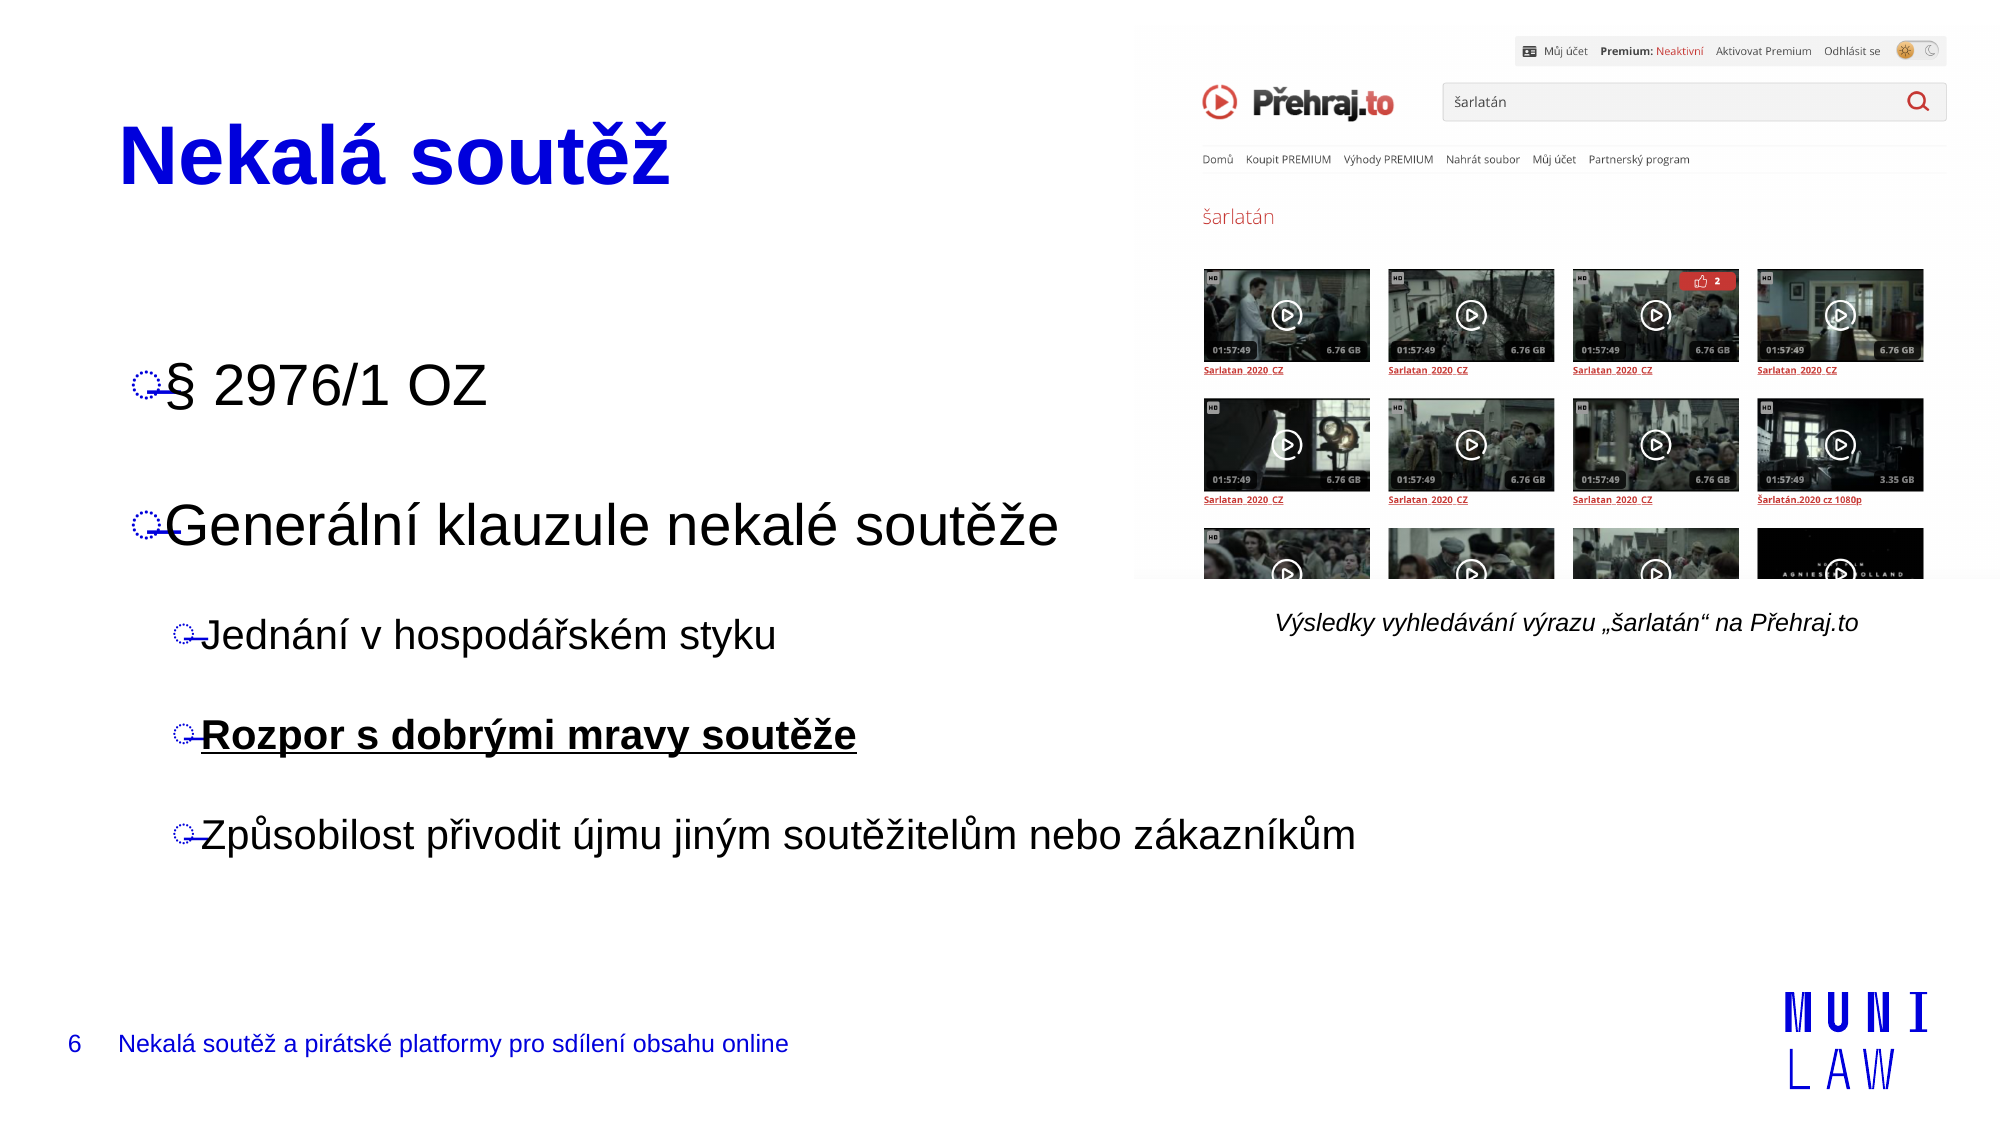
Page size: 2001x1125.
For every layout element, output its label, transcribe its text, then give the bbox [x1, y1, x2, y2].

slide_number 6 [67, 1021, 110, 1063]
list § 2976/1 OZ Generální klauzule nekalé soutěže Jednání v hospodářském styku Rozpor s dobrými mravy soutěže Způsobilost přivodit újmu jiným soutěžitelům nebo zákazníkům [118, 277, 1883, 957]
title Nekalá soutěž [118, 118, 1129, 193]
footer Nekalá soutěž a pirátské platformy pro sdílení obsahu online [118, 1021, 1418, 1063]
text_box Výsledky vyhledávání výrazu „šarlatán“ na Přehraj.to [1256, 598, 1879, 644]
picture [1134, 25, 2000, 580]
